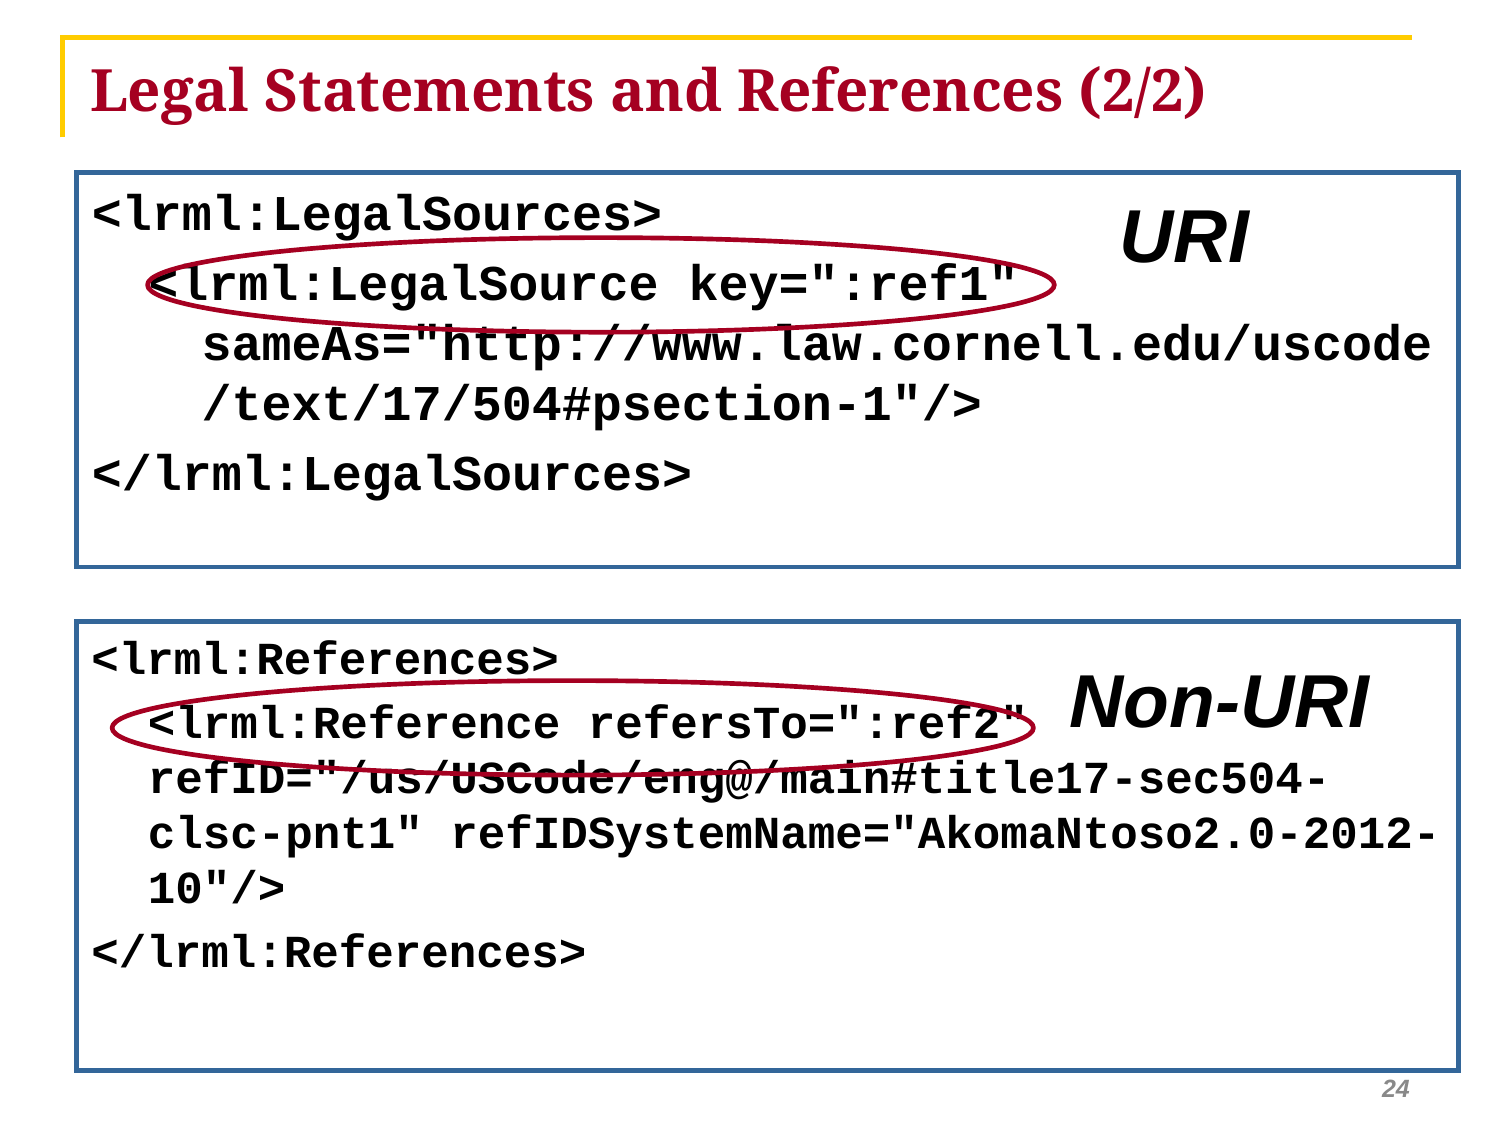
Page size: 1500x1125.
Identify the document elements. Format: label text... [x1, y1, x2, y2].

text_box Non-URI [1054, 645, 1385, 750]
text_box <lrml:References> <lrml:Reference refersTo=":ref2" refID="/us/USCode/eng@/main#title17-sec504-clsc-pnt1" refIDSystemName="AkomaNtoso2.0-2012-10"/> </lrml:References> [76, 621, 1459, 1071]
text_box [147, 237, 1055, 333]
title Legal Statements and References (2/2) [75, 45, 1425, 233]
text_box [112, 680, 1034, 776]
list <lrml:LegalSources> <lrml:LegalSource key=":ref1" sameAs="http://www.law.cornell.edu/uscode/text/17/504#psection-1"/> </lrml:LegalSources> [76, 172, 1459, 568]
text_box URI [1104, 179, 1264, 285]
slide_number 24 [1074, 1057, 1425, 1118]
